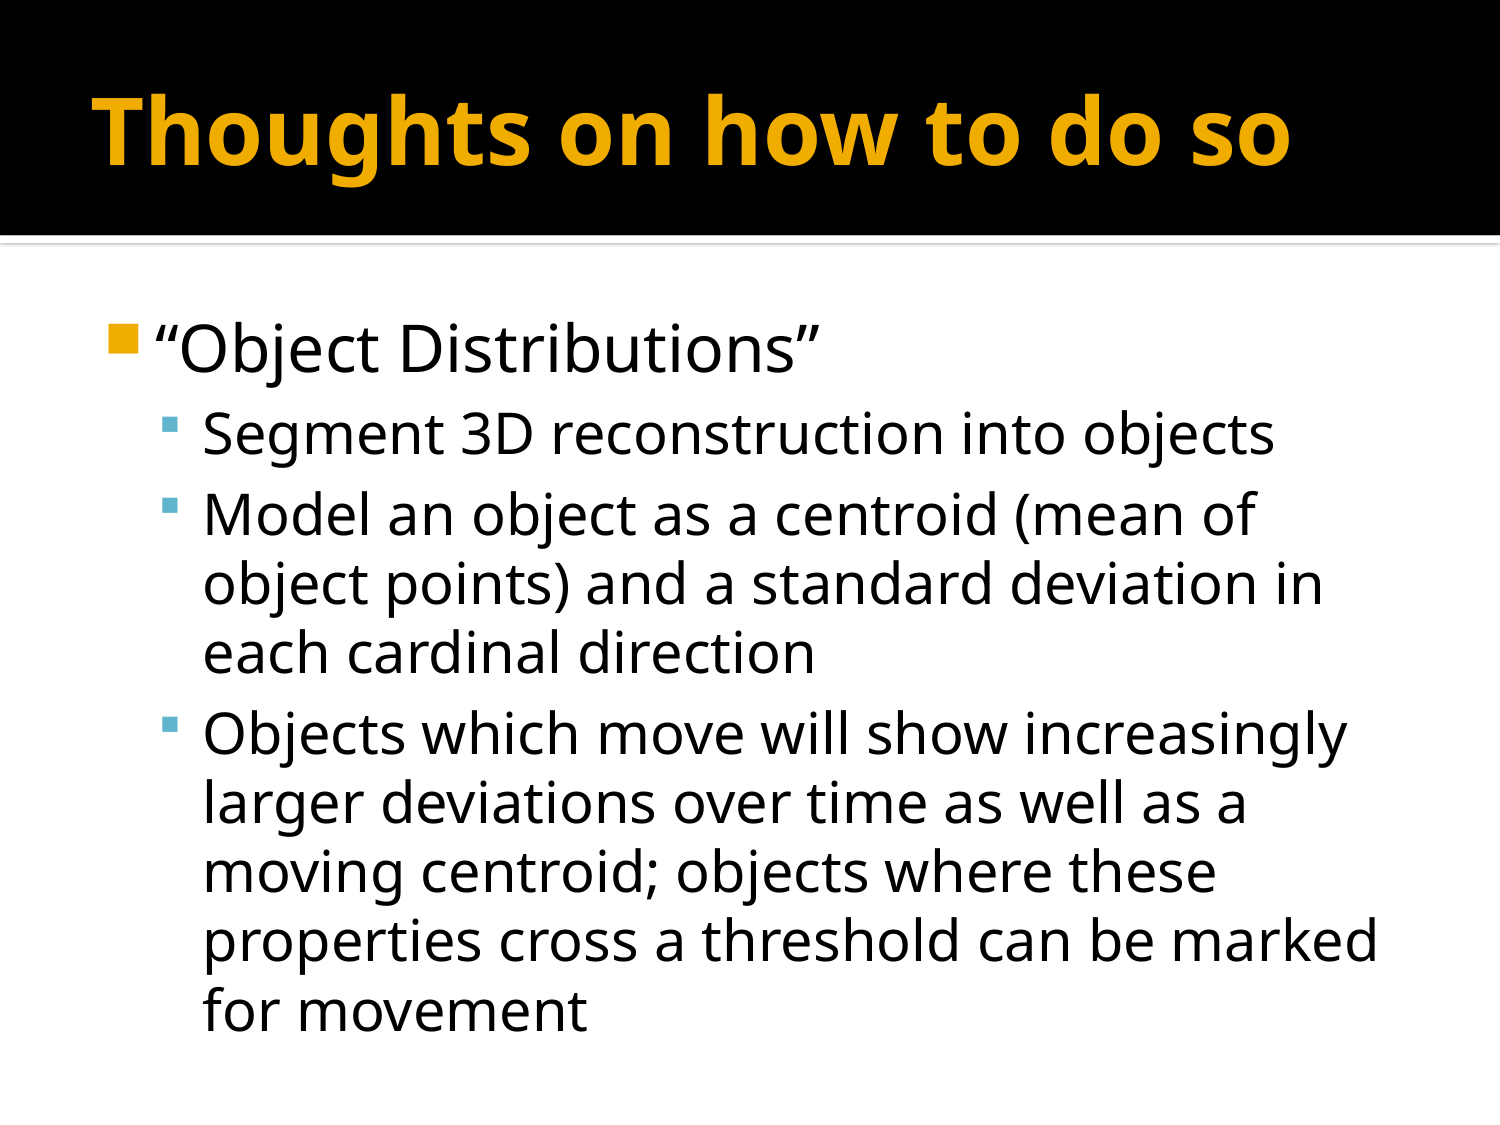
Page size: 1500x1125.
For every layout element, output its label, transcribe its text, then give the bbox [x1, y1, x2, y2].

list “Object Distributions” Segment 3D reconstruction into objects Model an object as a centroid (mean of object points) and a standard deviation in each cardinal direction Objects which move will show increasingly larger deviations over time as well as a moving centroid; objects where these properties cross a threshold can be marked for movement [75, 291, 1425, 1050]
title Thoughts on how to do so [75, 25, 1425, 231]
